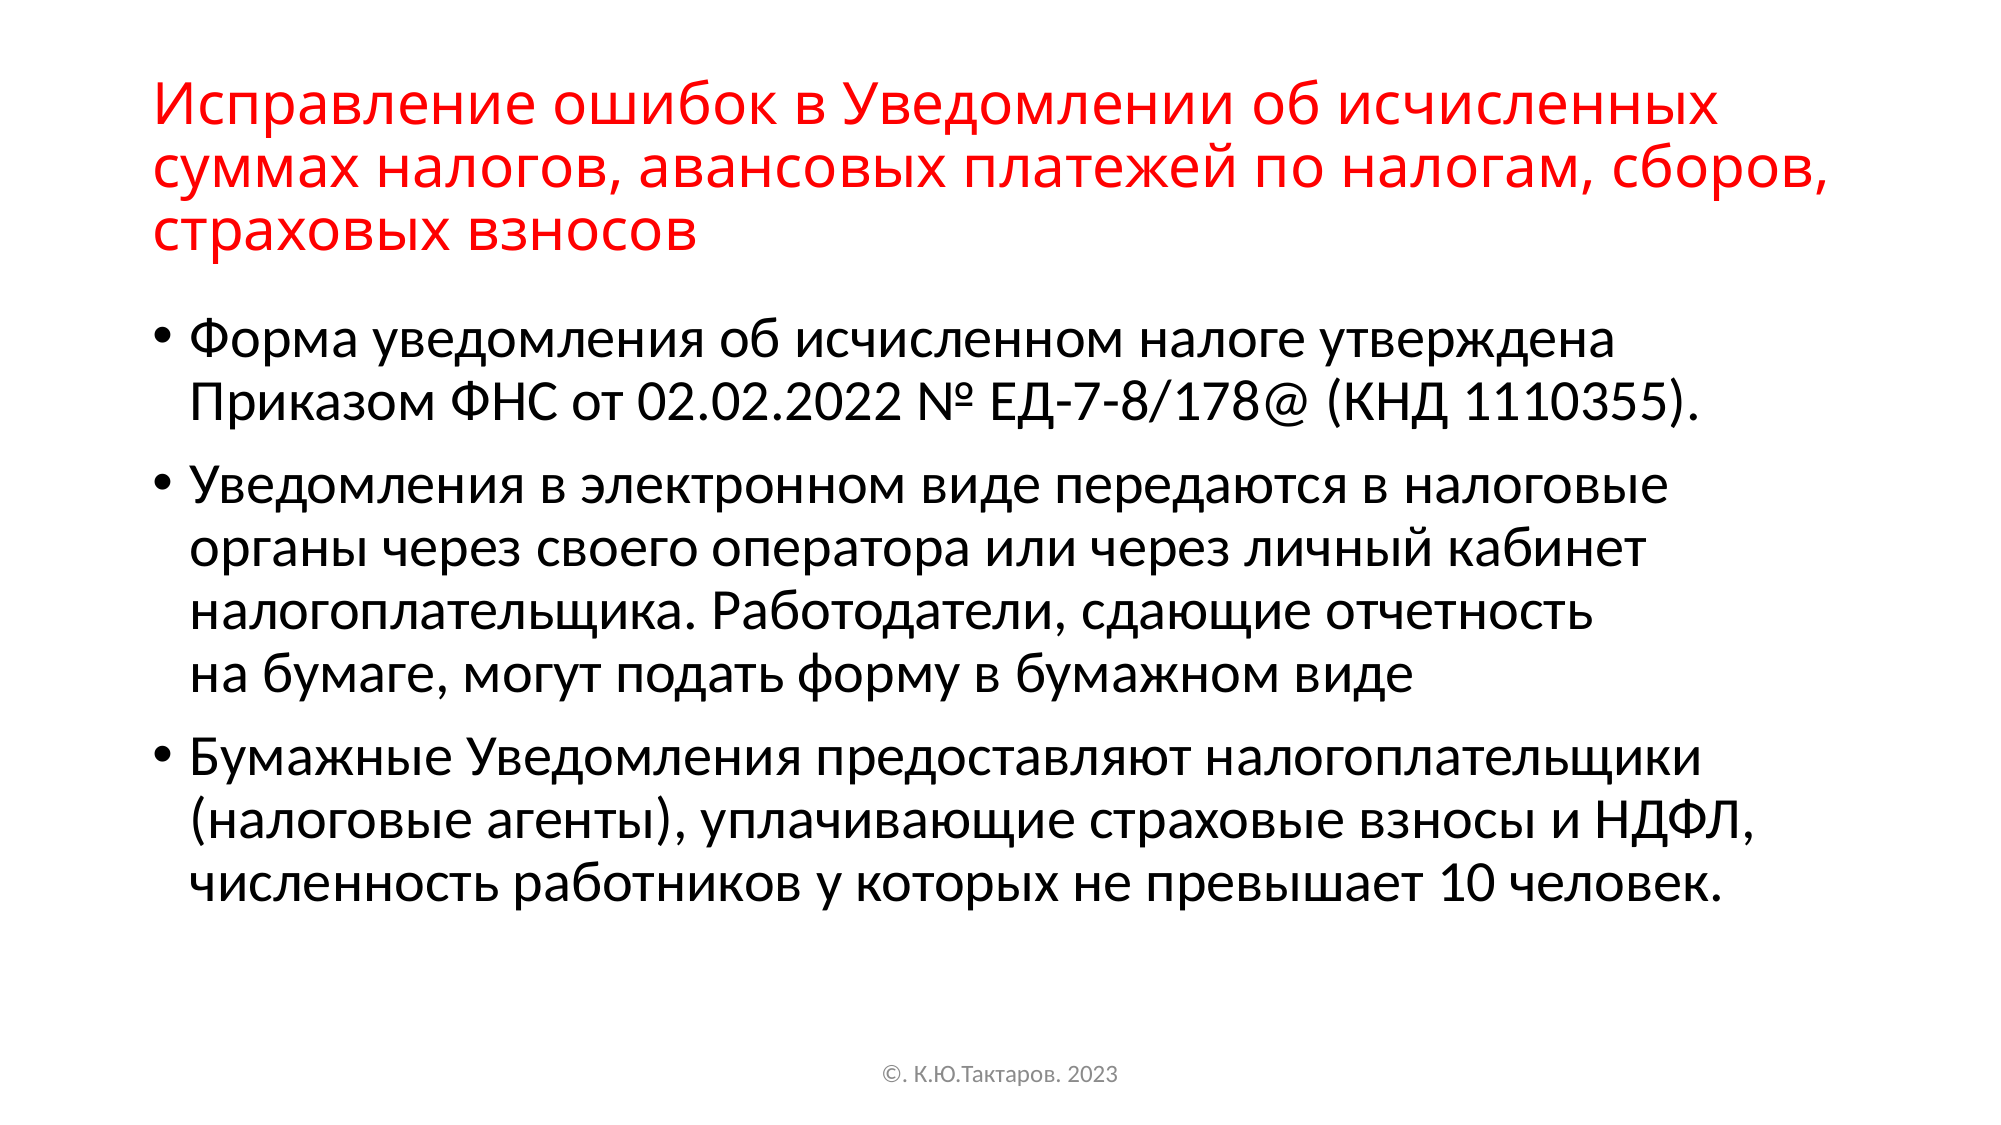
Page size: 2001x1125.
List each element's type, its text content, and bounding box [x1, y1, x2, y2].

list Форма уведомления об исчисленном налоге утверждена Приказом ФНС от 02.02.2022 № ЕД-7-8/178@ (КНД 1110355). Уведомления в электронном виде передаются в налоговые органы через своего оператора или через личный кабинет налогоплательщика. Работодатели, сдающие отчетность на бумаге, могут подать форму в бумажном виде Бумажные Уведомления предоставляют налогоплательщики (налоговые агенты), уплачивающие страховые взносы и НДФЛ, численность работников у которых не превышает 10 человек. [137, 299, 1863, 1078]
footer ©. К.Ю.Тактаров. 2023 [662, 1042, 1338, 1103]
title Исправление ошибок в Уведомлении об исчисленных суммах налогов, авансовых платежей по налогам, сборов, страховых взносов [137, 59, 1863, 278]
